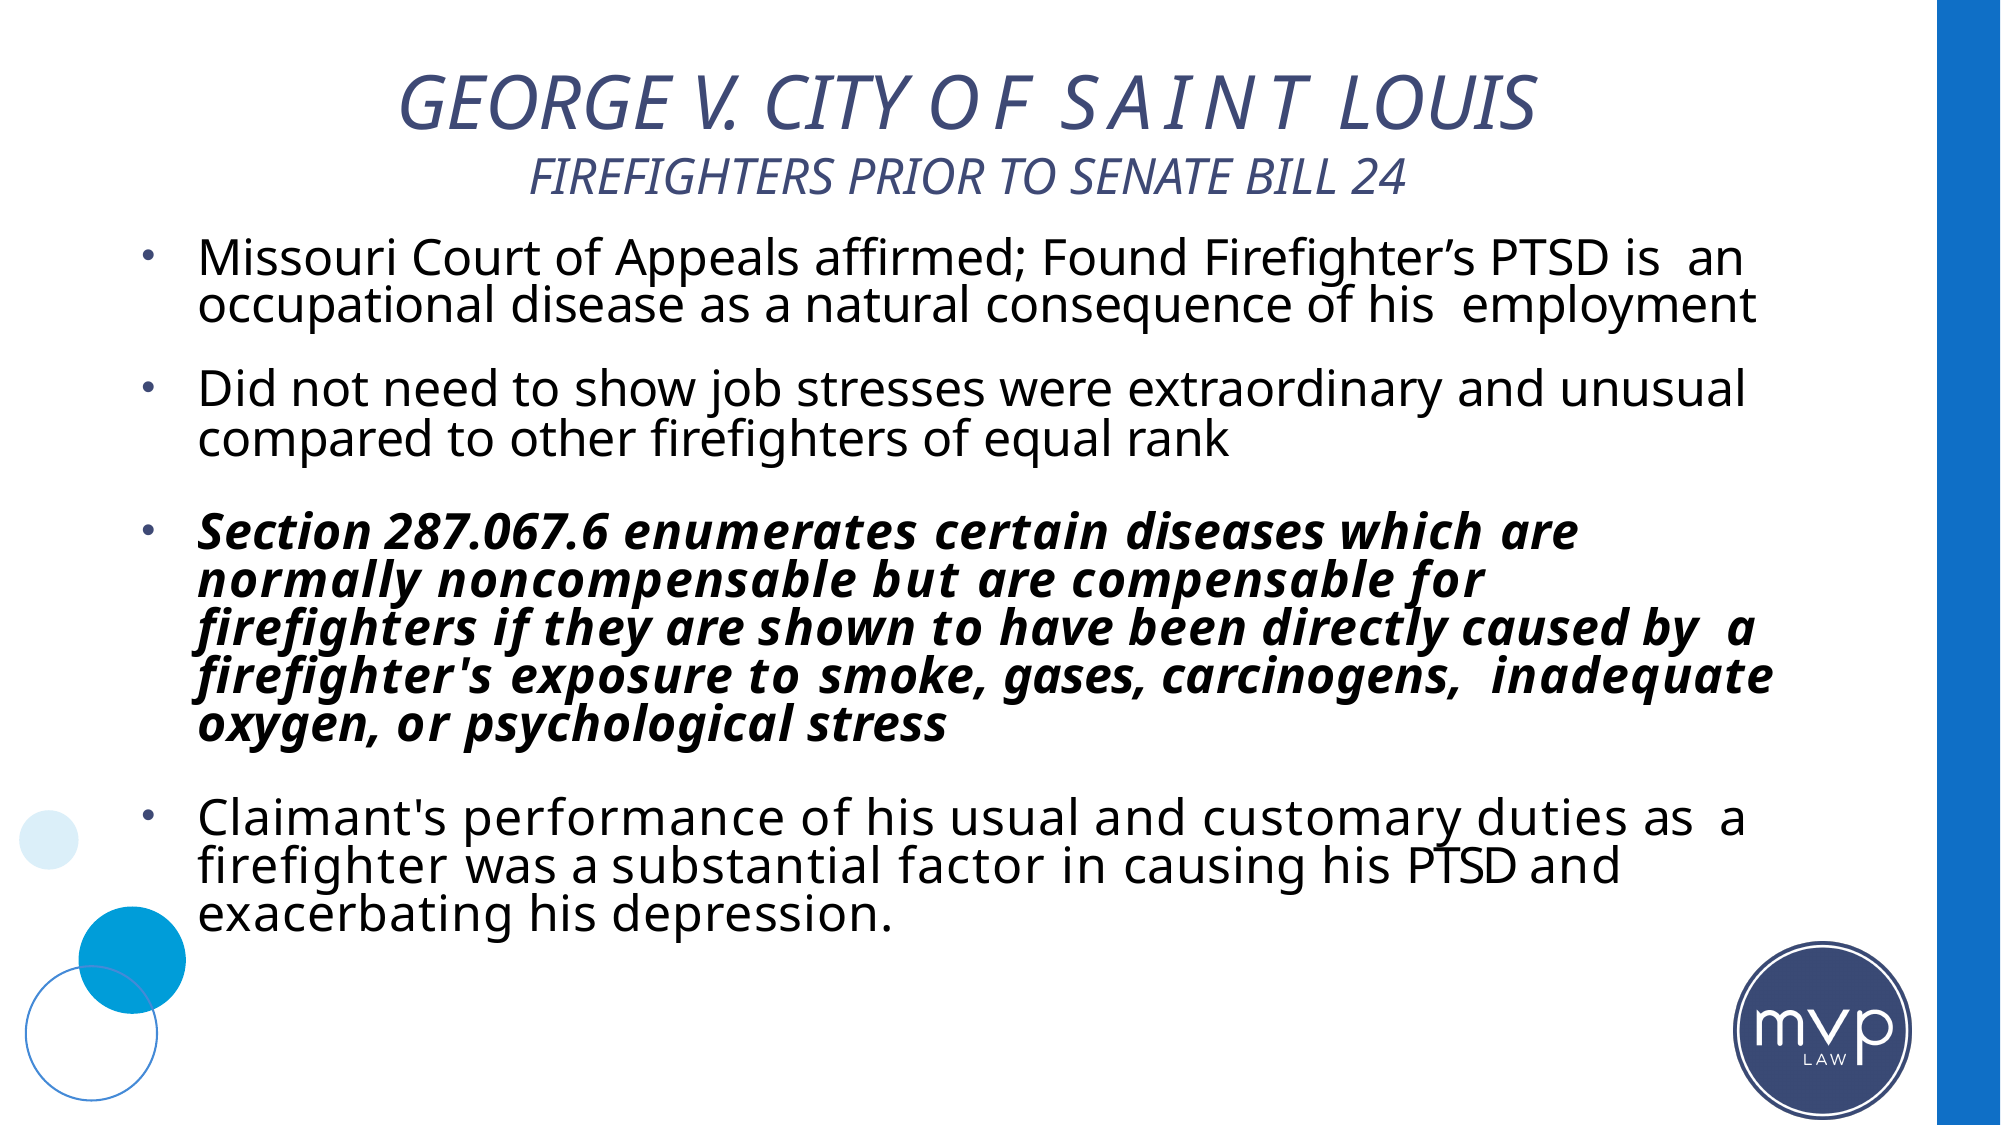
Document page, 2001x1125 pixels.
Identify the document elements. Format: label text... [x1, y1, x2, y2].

title George V. City Of Saint Louis firefighters prior to Senate bill 24 [136, 33, 1797, 224]
picture [1733, 941, 1912, 1120]
list Missouri Court of Appeals affirmed; Found Firefighter’s PTSD is an occupational disease as a natural consequence of his employment Did not need to show job stresses were extraordinary and unusual compared to other firefighters of equal rank Section 287.067.6 enumerates certain diseases which are normally noncompensable but are compensable for firefighters if they are shown to have been directly caused by a firefighter's exposure to smoke, gases, carcinogens, inadequate oxygen, or psychological stress Claimant's performance of his usual and customary duties as a firefighter was a substantial factor in causing his PTSD and exacerbating his depression. [139, 237, 1801, 1088]
